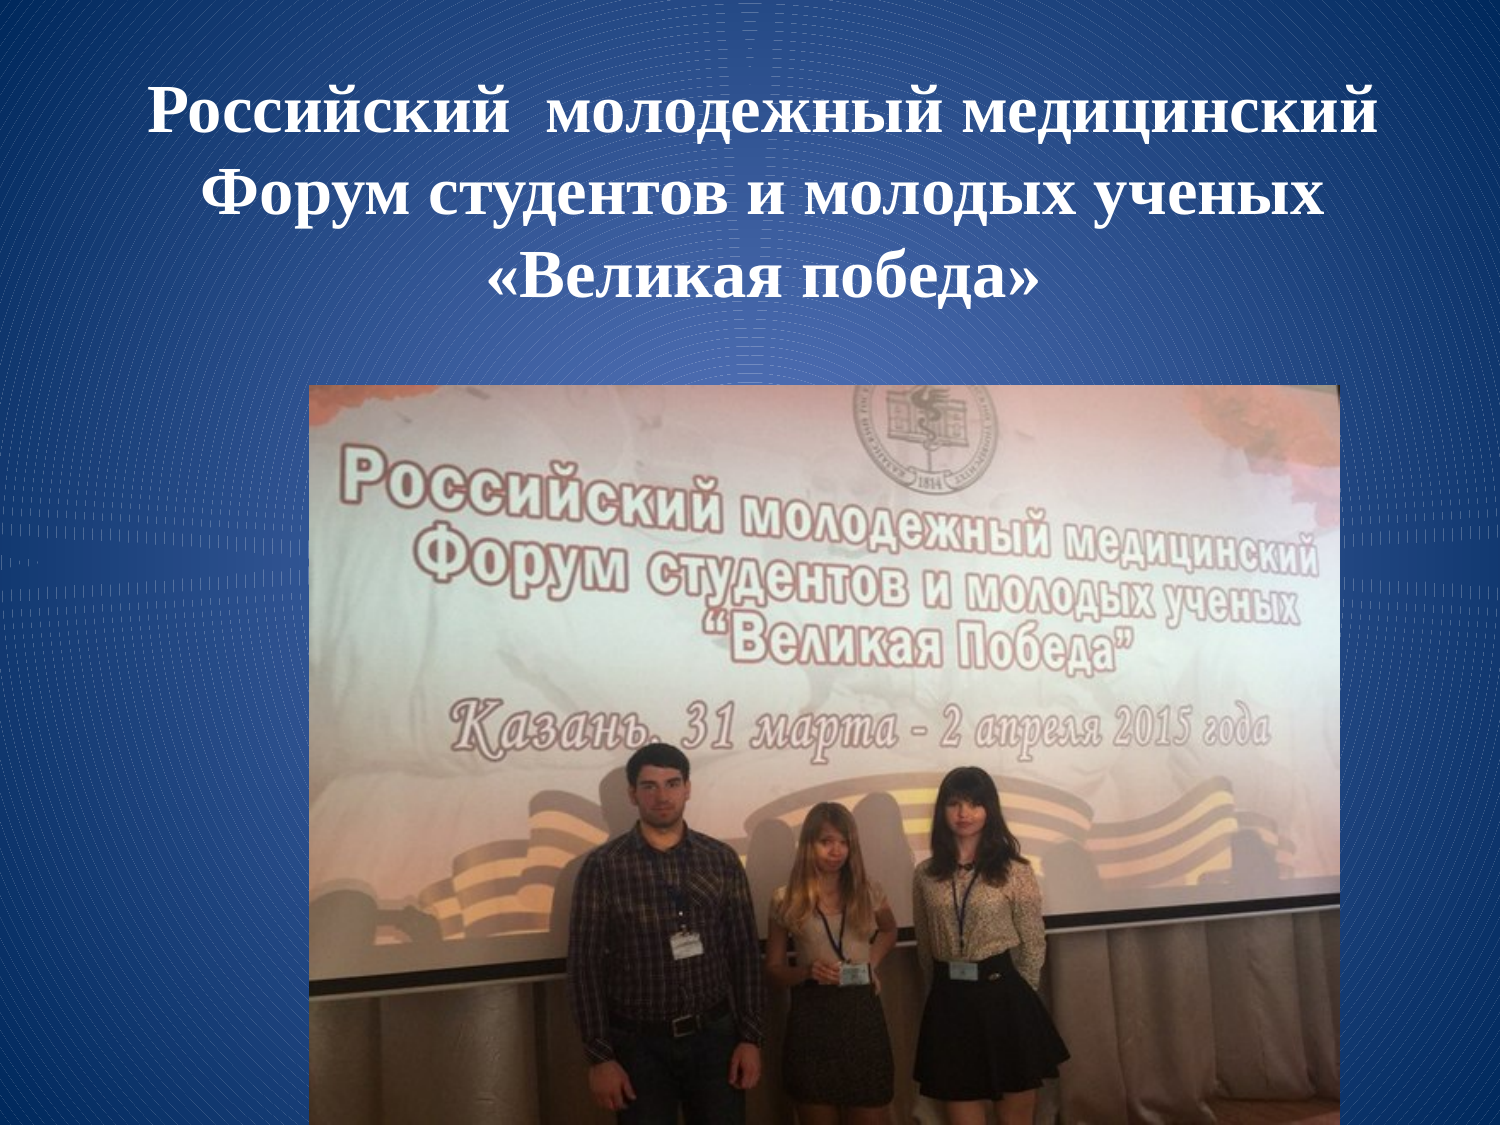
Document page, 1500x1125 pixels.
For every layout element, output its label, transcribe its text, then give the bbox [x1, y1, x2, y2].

picture [308, 385, 1341, 1125]
title Российский молодежный медицинский Форум студентов и молодых ученых «Великая победа» [88, 54, 1439, 320]
